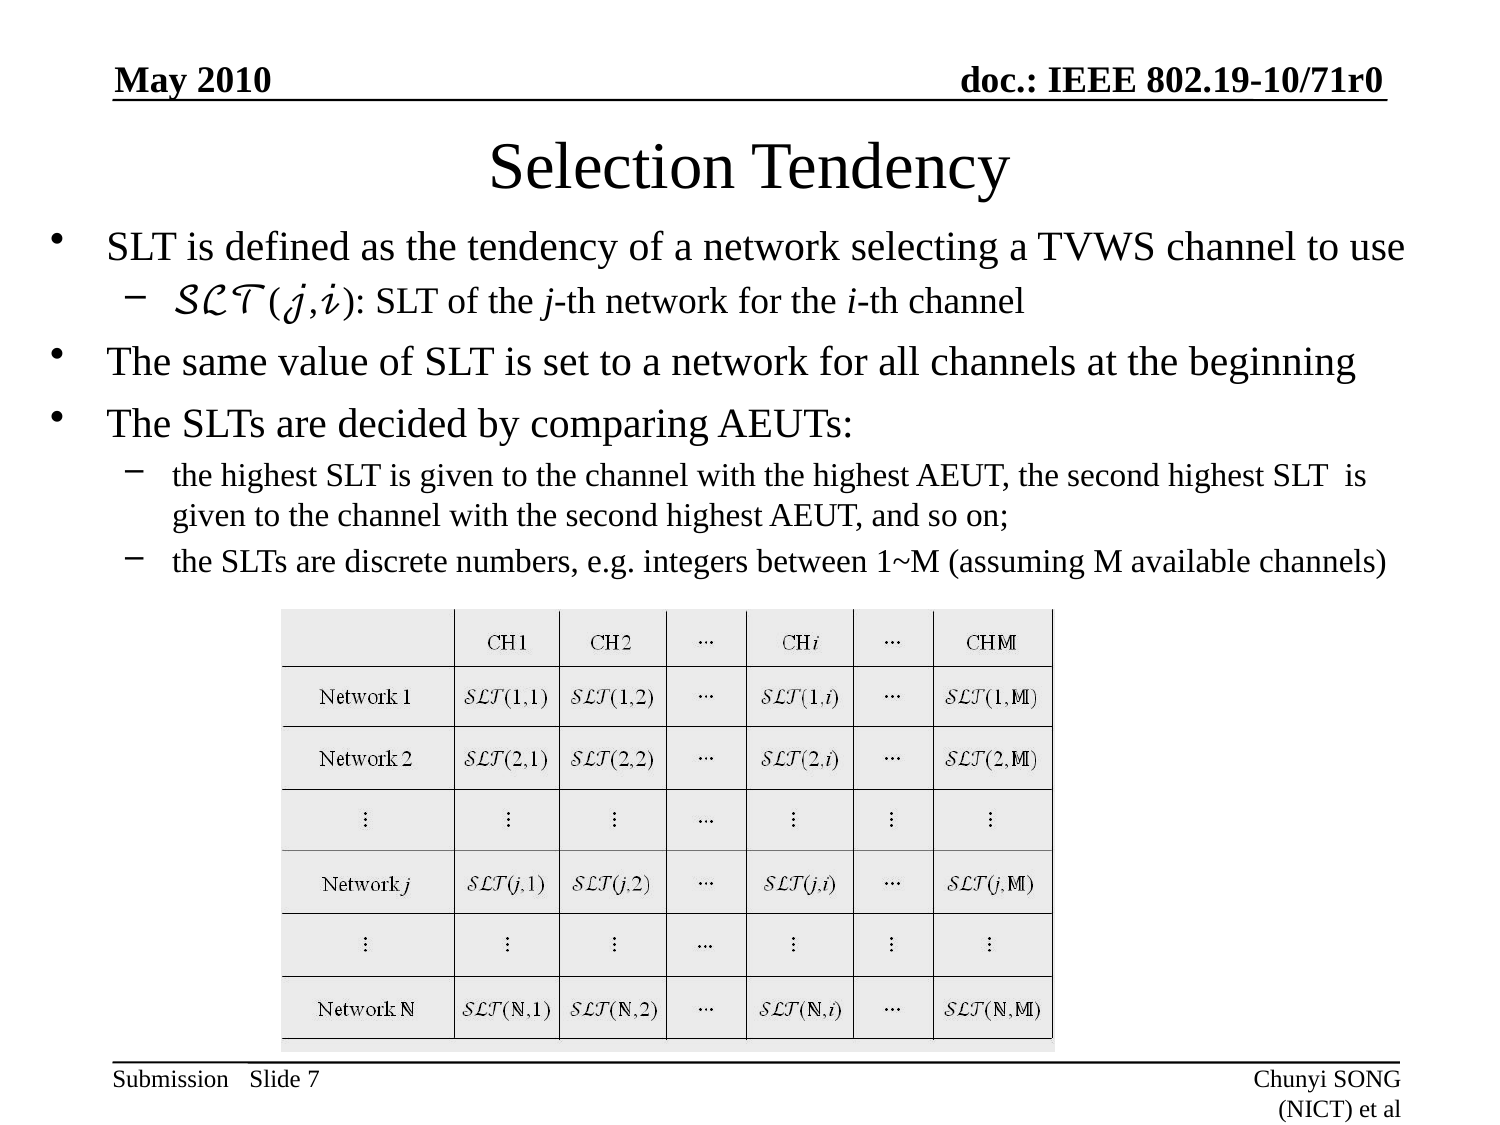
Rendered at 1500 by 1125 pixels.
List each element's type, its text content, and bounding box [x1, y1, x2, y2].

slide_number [114, 54, 274, 101]
picture [280, 609, 1055, 1052]
list SLT is defined as the tendency of a network selecting a TVWS channel to use 𝒮ℒ𝒯(𝒿,𝒾): SLT of the j-th network for the i-th channel The same value of SLT is set to a network for all channels at the beginning The SLTs are decided by comparing AEUTs: the highest SLT is given to the channel with the highest AEUT, the second highest SLT is given to the channel with the second highest AEUT, and so on; the SLTs are discrete numbers, e.g. integers between 1~M (assuming M available channels) [34, 210, 1466, 622]
slide_number Slide 7 [240, 1061, 329, 1093]
title Selection Tendency [112, 112, 1388, 210]
footer Chunyi SONG (NICT) et al [1195, 1061, 1402, 1093]
